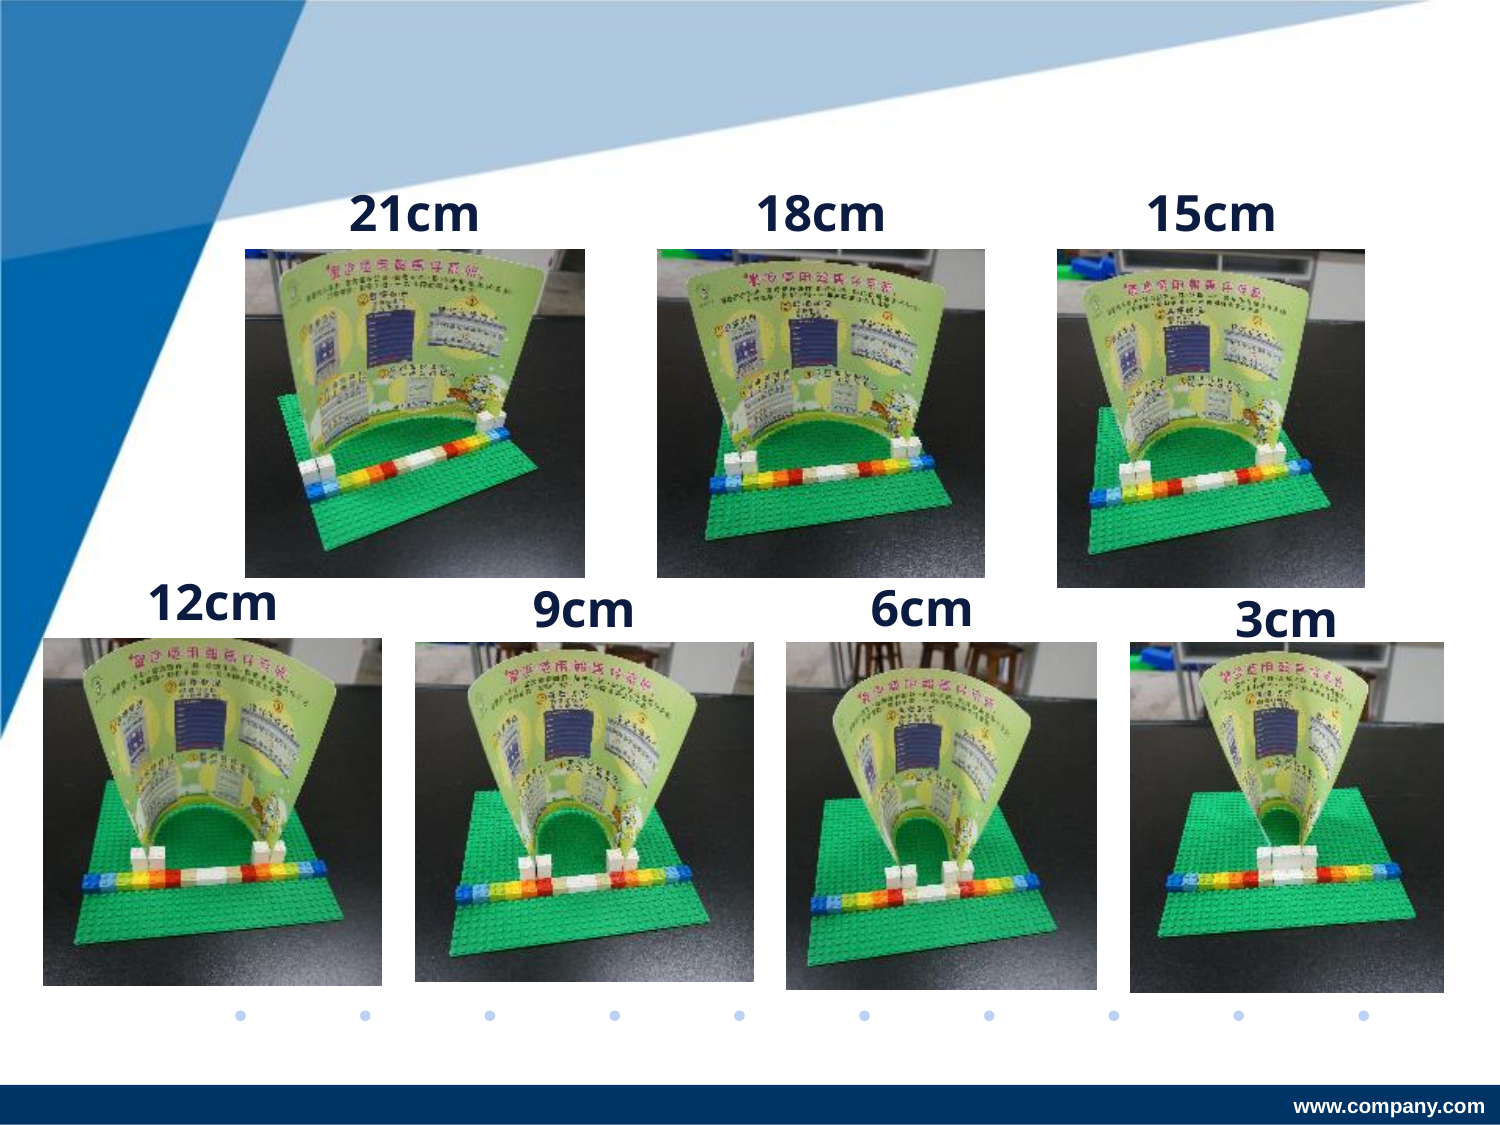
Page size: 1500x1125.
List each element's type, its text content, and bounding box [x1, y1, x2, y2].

picture [415, 642, 754, 982]
picture [0, 0, 1500, 986]
text_box 12cm [132, 563, 294, 638]
text_box 18cm [740, 173, 902, 249]
text_box 15cm [1130, 173, 1292, 249]
picture [786, 642, 1097, 990]
text_box 3cm [1220, 588, 1354, 642]
text_box 9cm [517, 570, 651, 643]
text_box 6cm [855, 569, 989, 643]
text_box 21cm [334, 173, 496, 249]
picture [1130, 642, 1444, 993]
